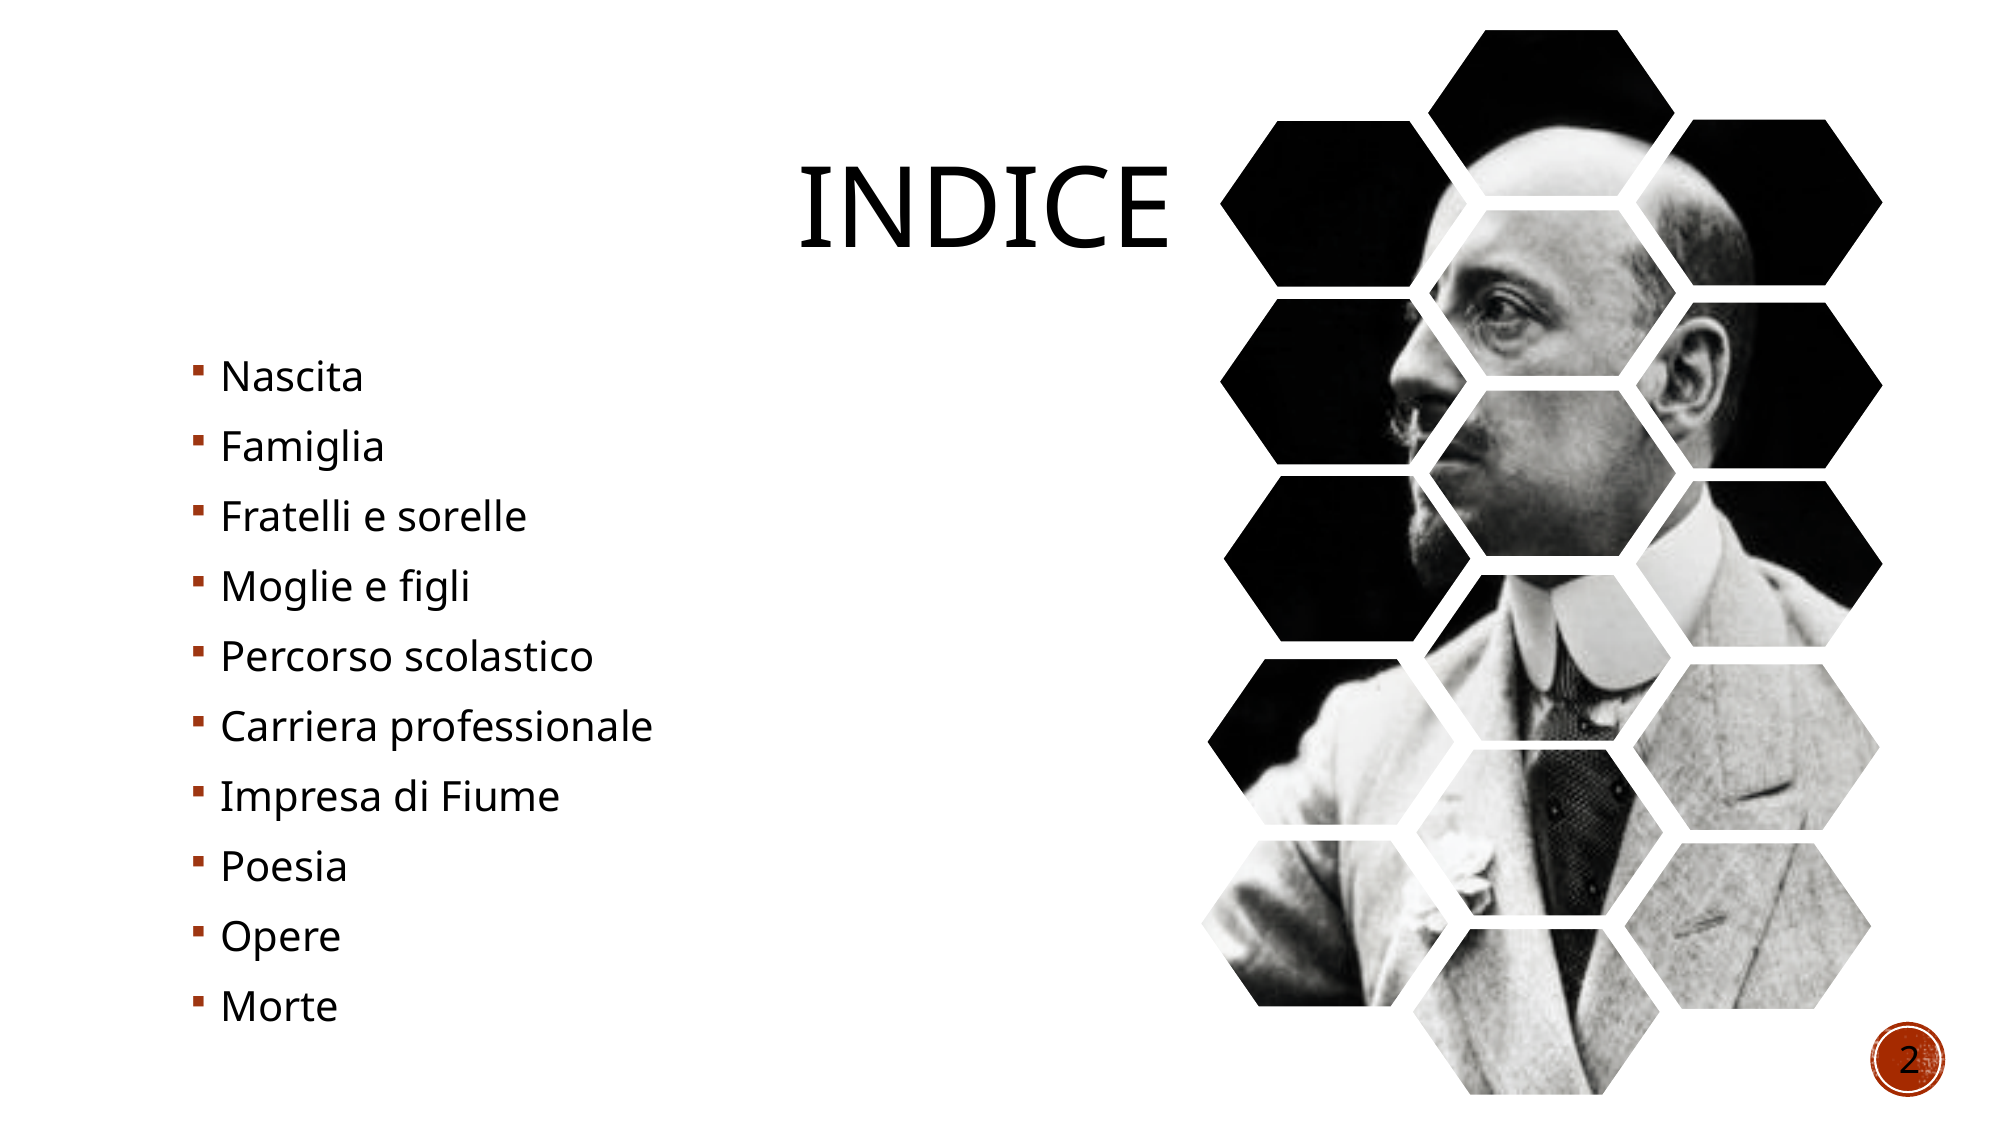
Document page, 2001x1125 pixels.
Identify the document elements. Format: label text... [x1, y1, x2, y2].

text_box [1410, 926, 1662, 1097]
text_box [1421, 572, 1674, 743]
text_box [1217, 118, 1470, 289]
text_box 2 [1884, 1029, 1955, 1089]
text_box [1630, 662, 1882, 833]
text_box [1205, 657, 1457, 827]
text_box [1633, 300, 1885, 471]
text_box [1221, 473, 1473, 644]
text_box [1217, 296, 1470, 467]
text_box [1414, 747, 1666, 918]
text_box [1427, 208, 1679, 378]
list Nascita Famiglia Fratelli e sorelle Moglie e figli Percorso scolastico Carriera professionale Impresa di Fiume Poesia Opere Morte [175, 348, 1826, 1090]
text_box [1425, 28, 1677, 198]
title Indice [175, 79, 1826, 344]
text_box [1427, 388, 1679, 559]
text_box [1633, 117, 1885, 288]
text_box [1633, 478, 1885, 649]
text_box [1199, 838, 1451, 1009]
text_box [1622, 841, 1874, 1012]
